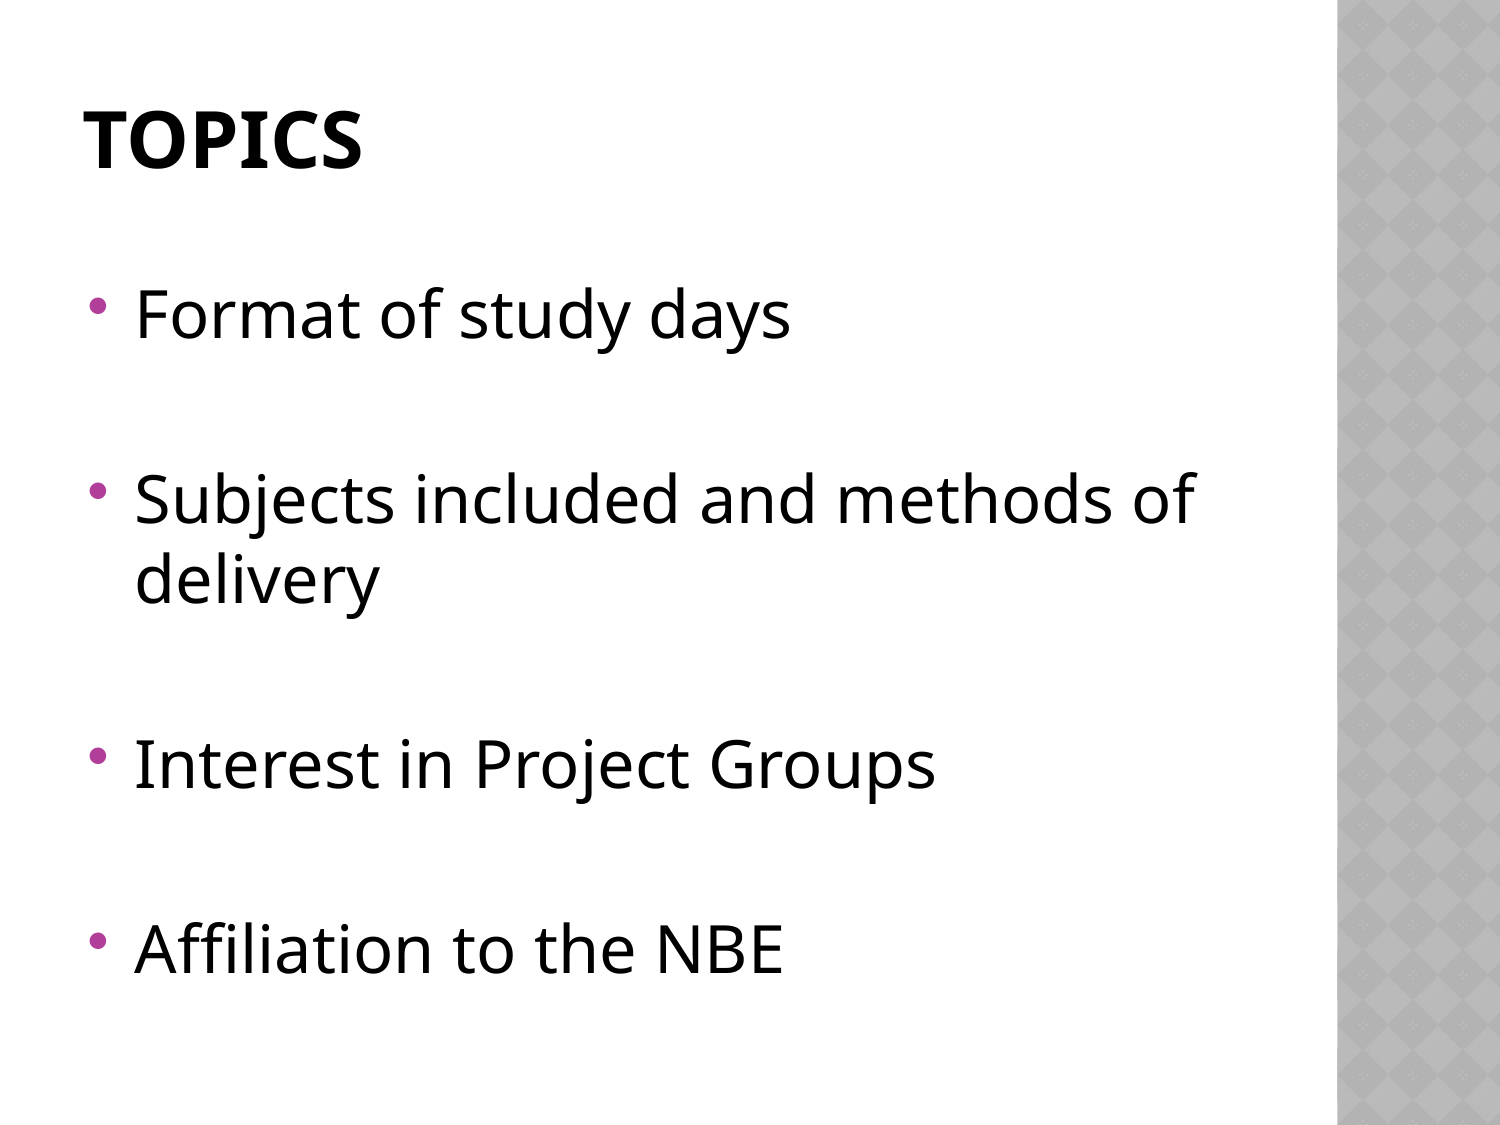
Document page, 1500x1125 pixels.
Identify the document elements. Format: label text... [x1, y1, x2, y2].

title Topics [75, 52, 1263, 185]
list Format of study days Subjects included and methods of delivery Interest in Project Groups Affiliation to the NBE [75, 264, 1263, 1059]
